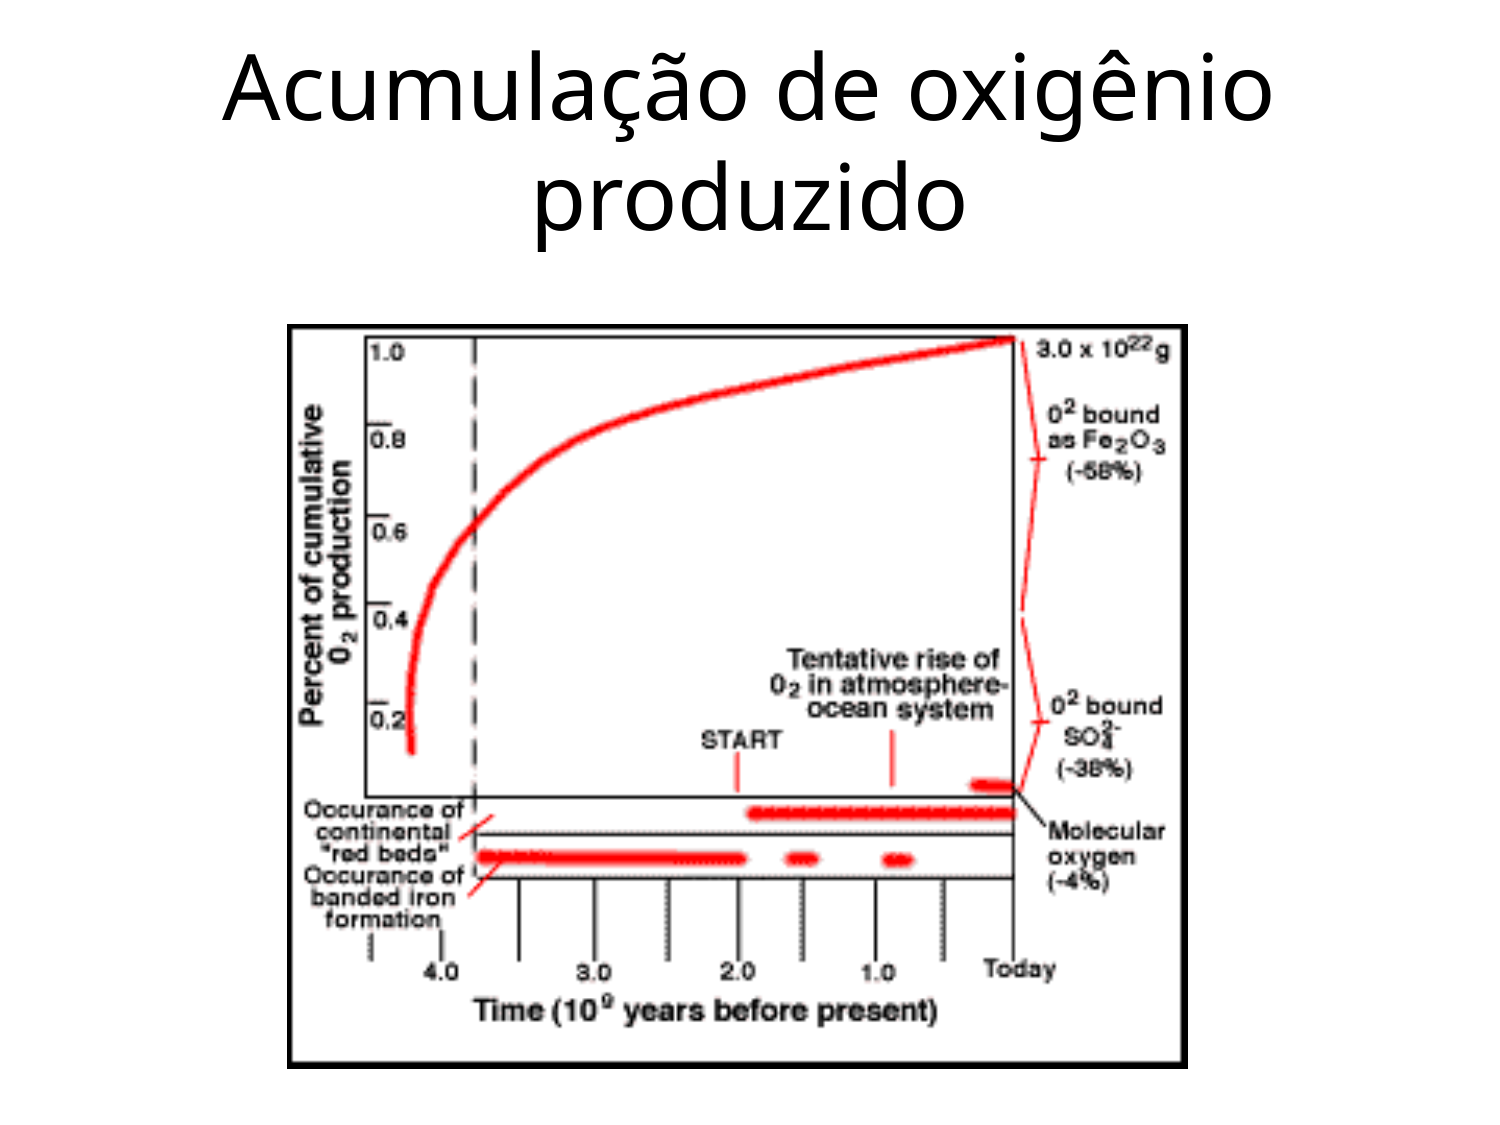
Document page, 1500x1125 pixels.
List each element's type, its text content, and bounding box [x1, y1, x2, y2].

title Acumulação de oxigênio produzido [74, 44, 1426, 233]
picture [287, 324, 1188, 1069]
